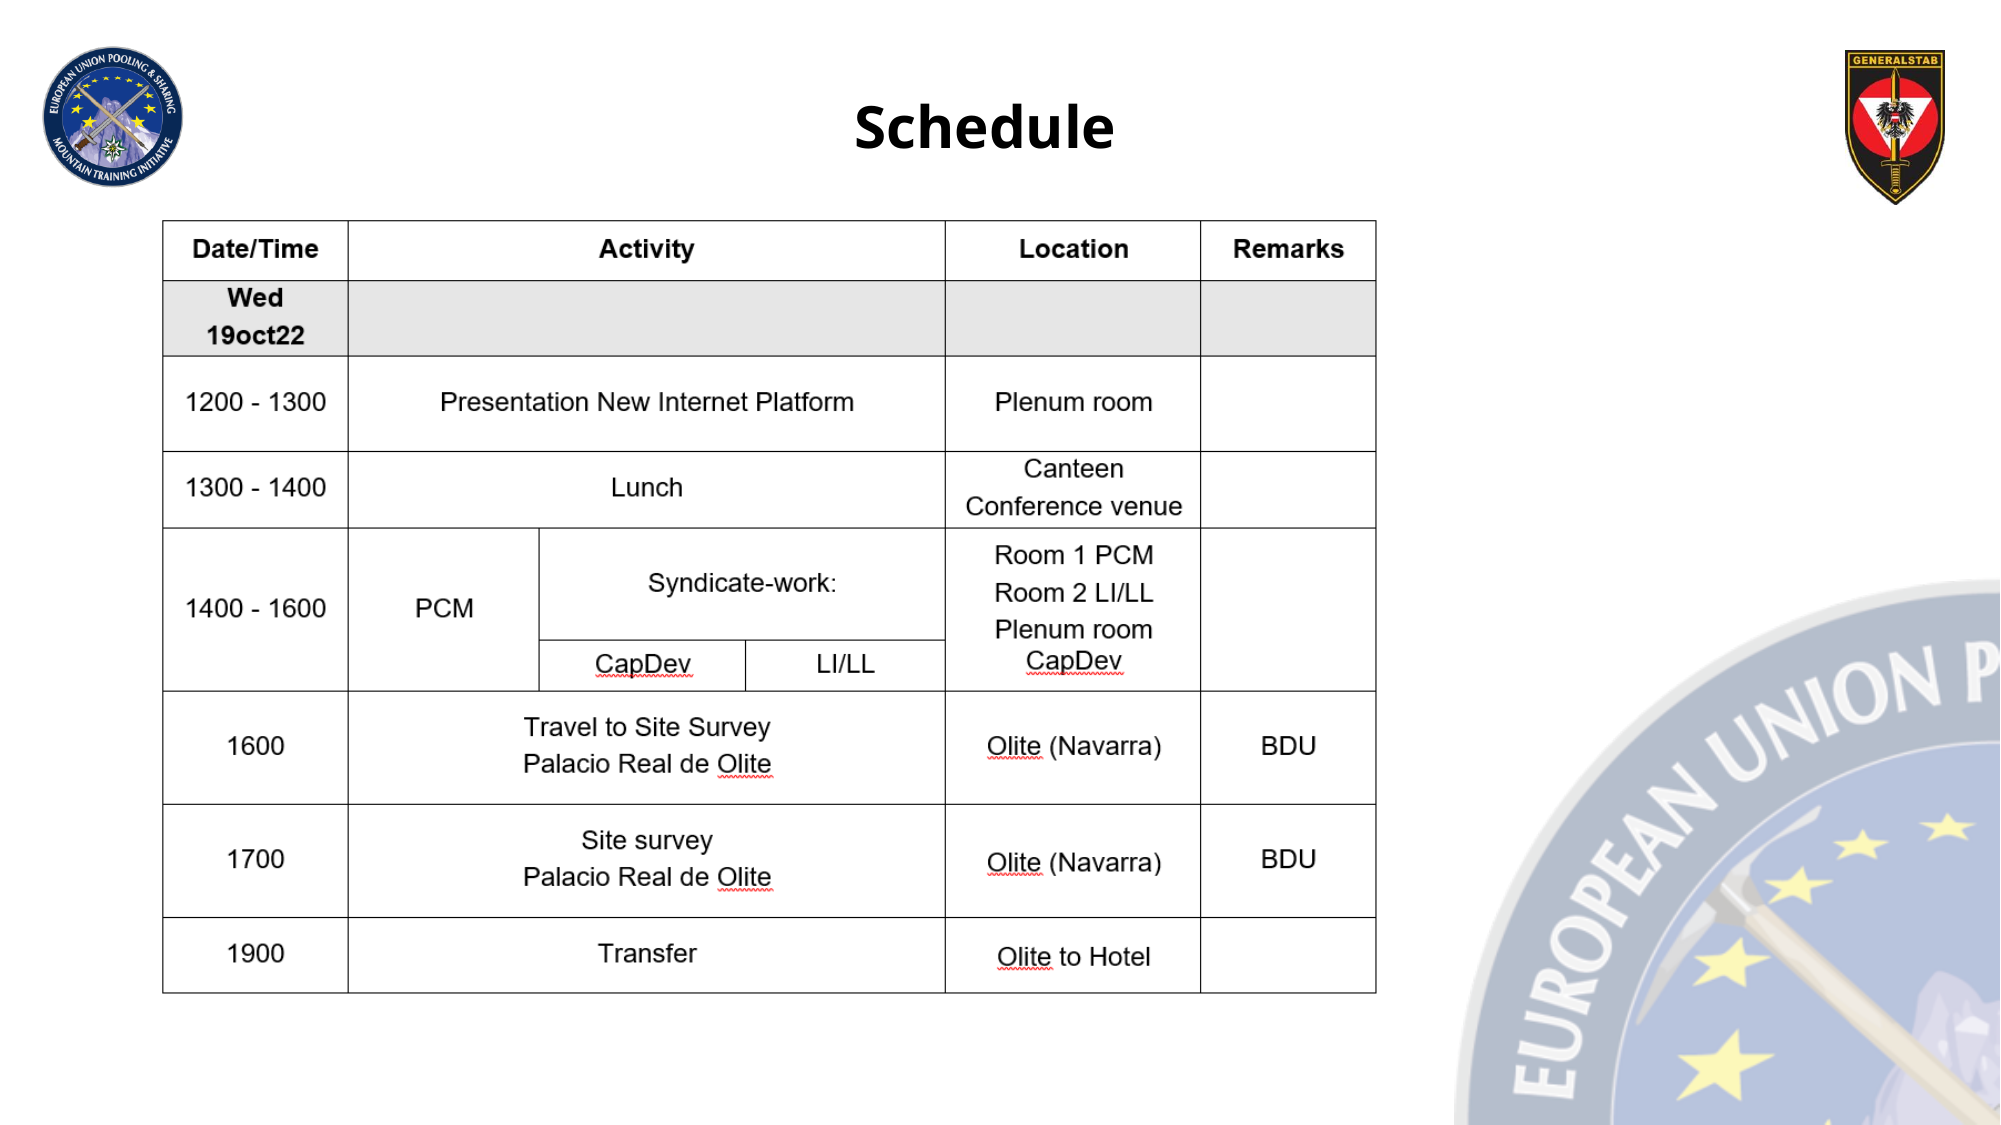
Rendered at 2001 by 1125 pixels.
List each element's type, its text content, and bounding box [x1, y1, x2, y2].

picture [149, 207, 1391, 1008]
picture [1845, 50, 1945, 205]
picture [41, 45, 184, 188]
title Schedule [439, 65, 1532, 184]
picture [1448, 573, 2000, 1125]
